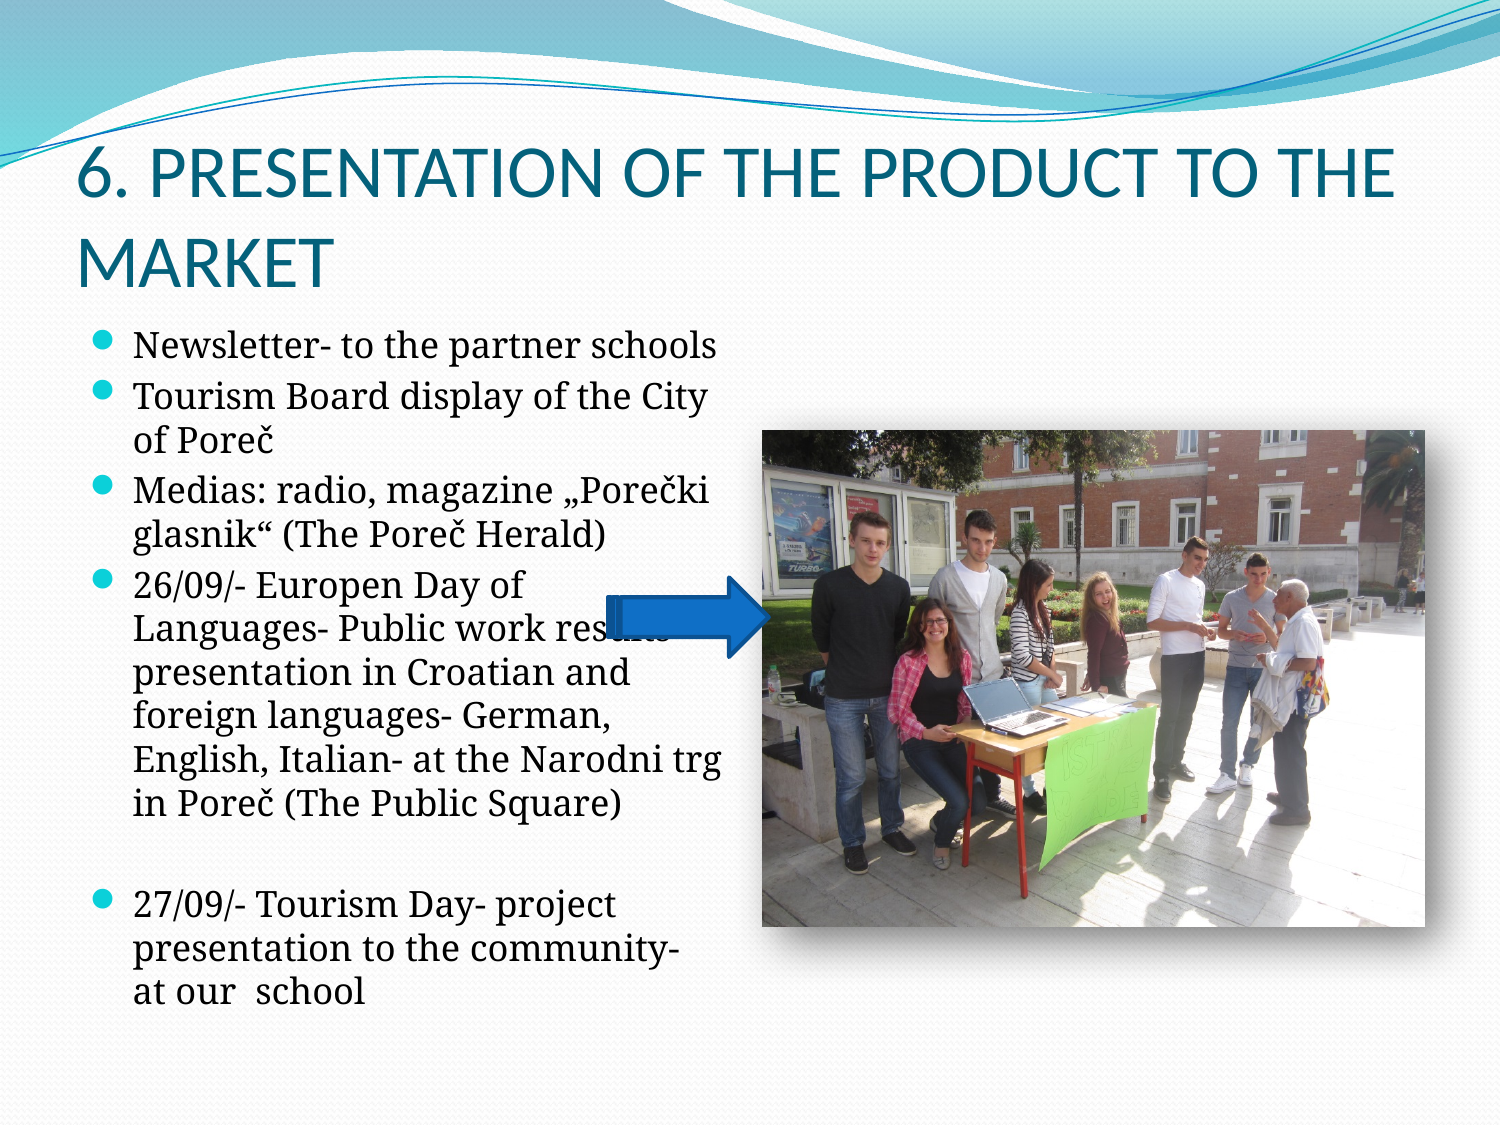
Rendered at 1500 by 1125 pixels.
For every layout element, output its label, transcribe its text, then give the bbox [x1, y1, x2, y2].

title 6. PRESENTATION OF THE PRODUCT TO THE MARKET [75, 115, 1425, 303]
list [762, 430, 1426, 928]
list Newsletter- to the partner schools Tourism Board display of the City of Poreč Medias: radio, magazine „Porečki glasnik“ (The Poreč Herald) 26/09/- Europen Day of Languages- Public work results presentation in Croatian and foreign languages- German, English, Italian- at the Narodni trg in Poreč (The Public Square) 27/09/- Tourism Day- project presentation to the community- at our school [75, 314, 738, 1043]
text_box [606, 575, 755, 659]
